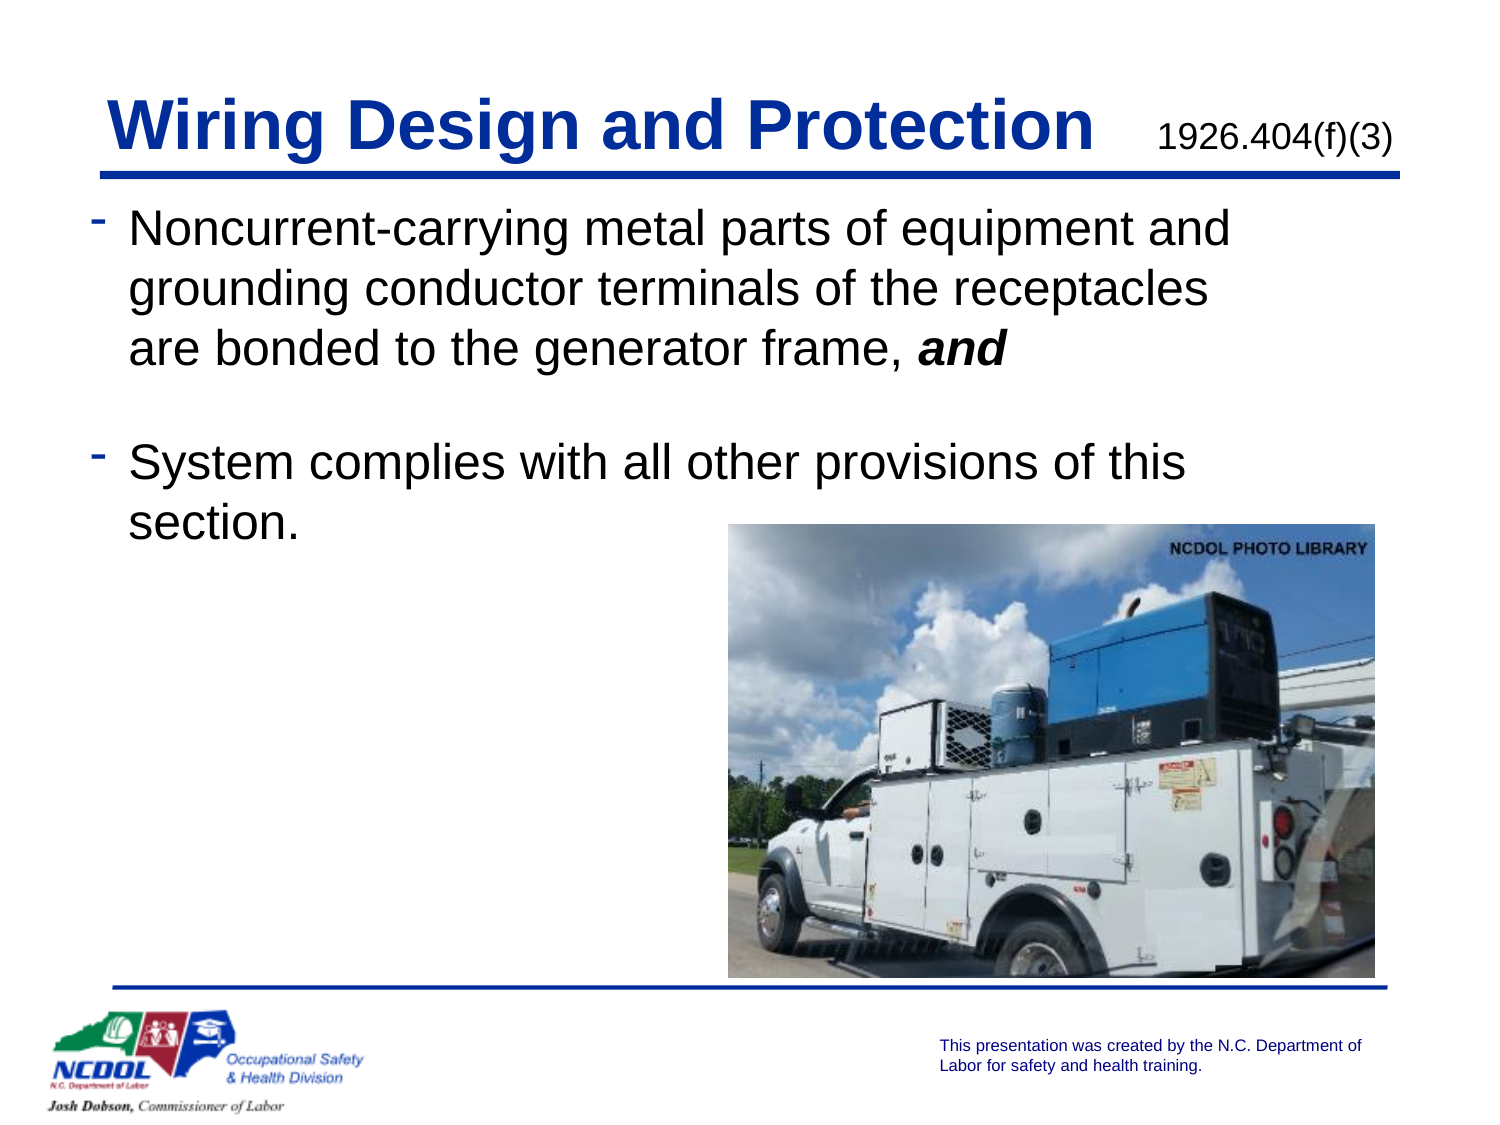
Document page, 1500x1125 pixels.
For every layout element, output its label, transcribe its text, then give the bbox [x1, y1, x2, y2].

list Noncurrent-carrying metal parts of equipment and grounding conductor terminals of the receptacles are bonded to the generator frame, and System complies with all other provisions of this section. [0, 187, 1300, 955]
picture [37, 1002, 375, 1123]
picture [728, 524, 1376, 978]
title Wiring Design and Protection 1926.404(f)(3) [37, 75, 1450, 166]
